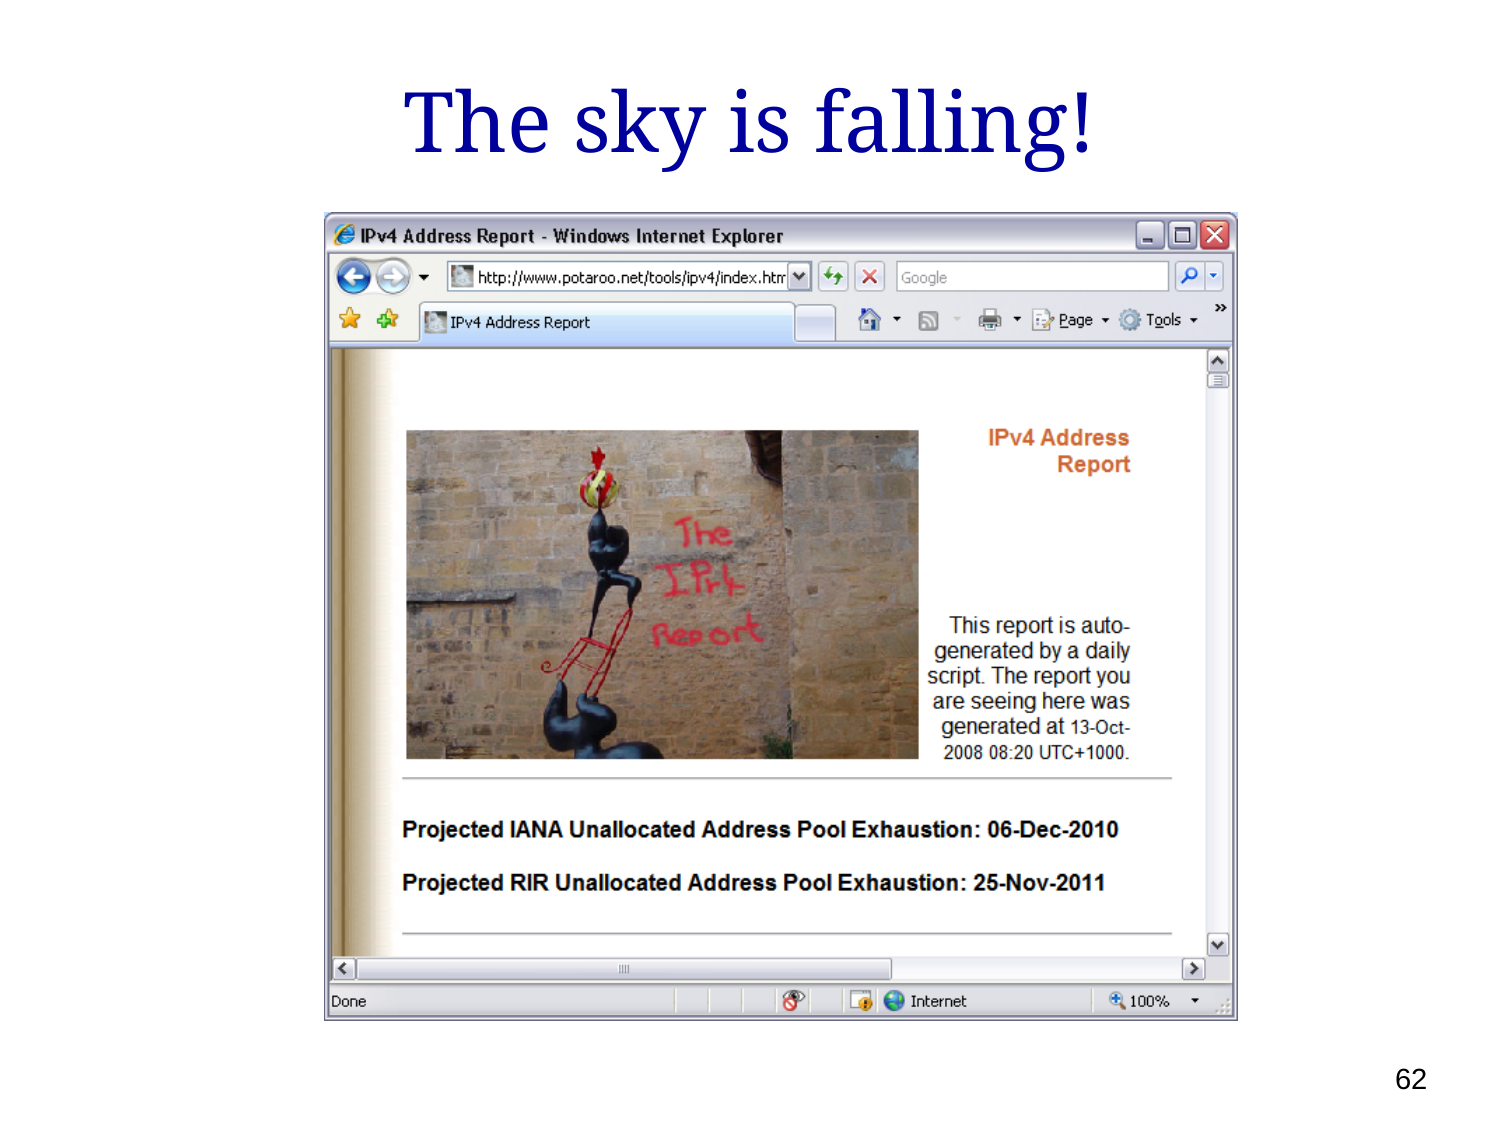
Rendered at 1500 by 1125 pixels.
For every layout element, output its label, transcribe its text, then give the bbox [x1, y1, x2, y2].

title The sky is falling! [74, 47, 1426, 191]
picture [324, 212, 1238, 1021]
slide_number 62 [1092, 1024, 1443, 1103]
